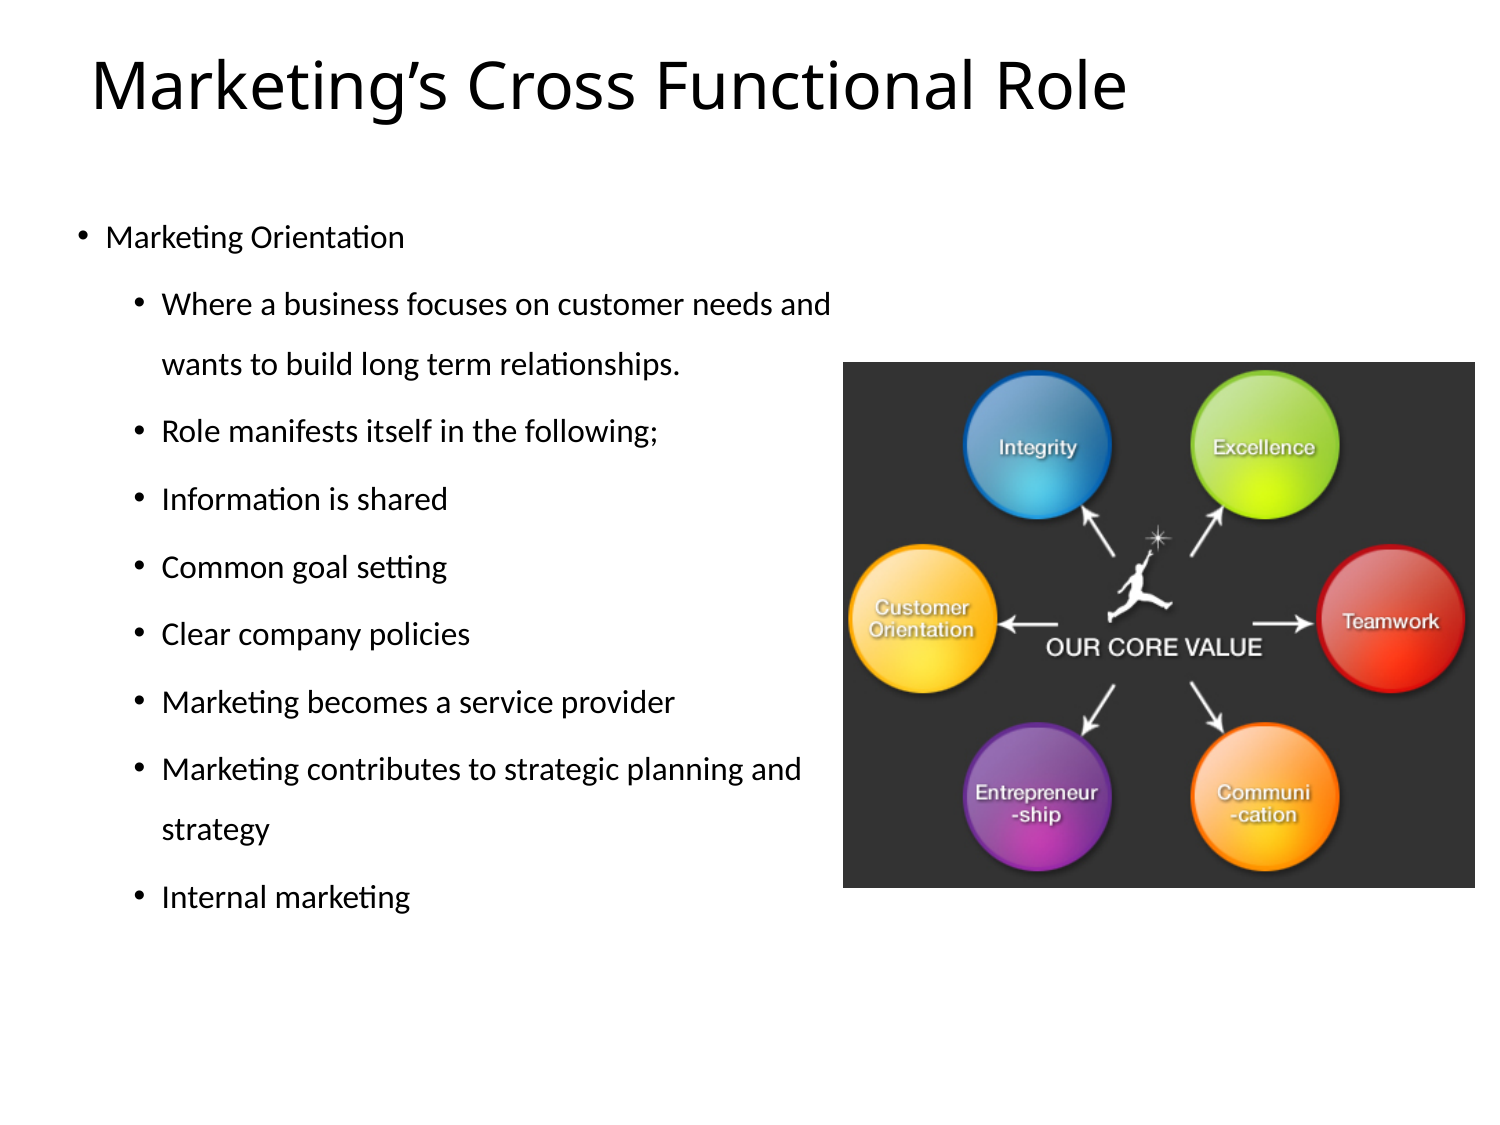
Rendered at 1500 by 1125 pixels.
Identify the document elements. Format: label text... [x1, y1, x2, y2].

text_box Marketing Orientation Where a business focuses on customer needs and wants to build long term relationships. Role manifests itself in the following; Information is shared Common goal setting Clear company policies Marketing becomes a service provider Marketing contributes to strategic planning and strategy Internal marketing [62, 187, 913, 988]
picture [843, 362, 1475, 888]
title Marketing’s Cross Functional Role [75, 45, 1430, 132]
